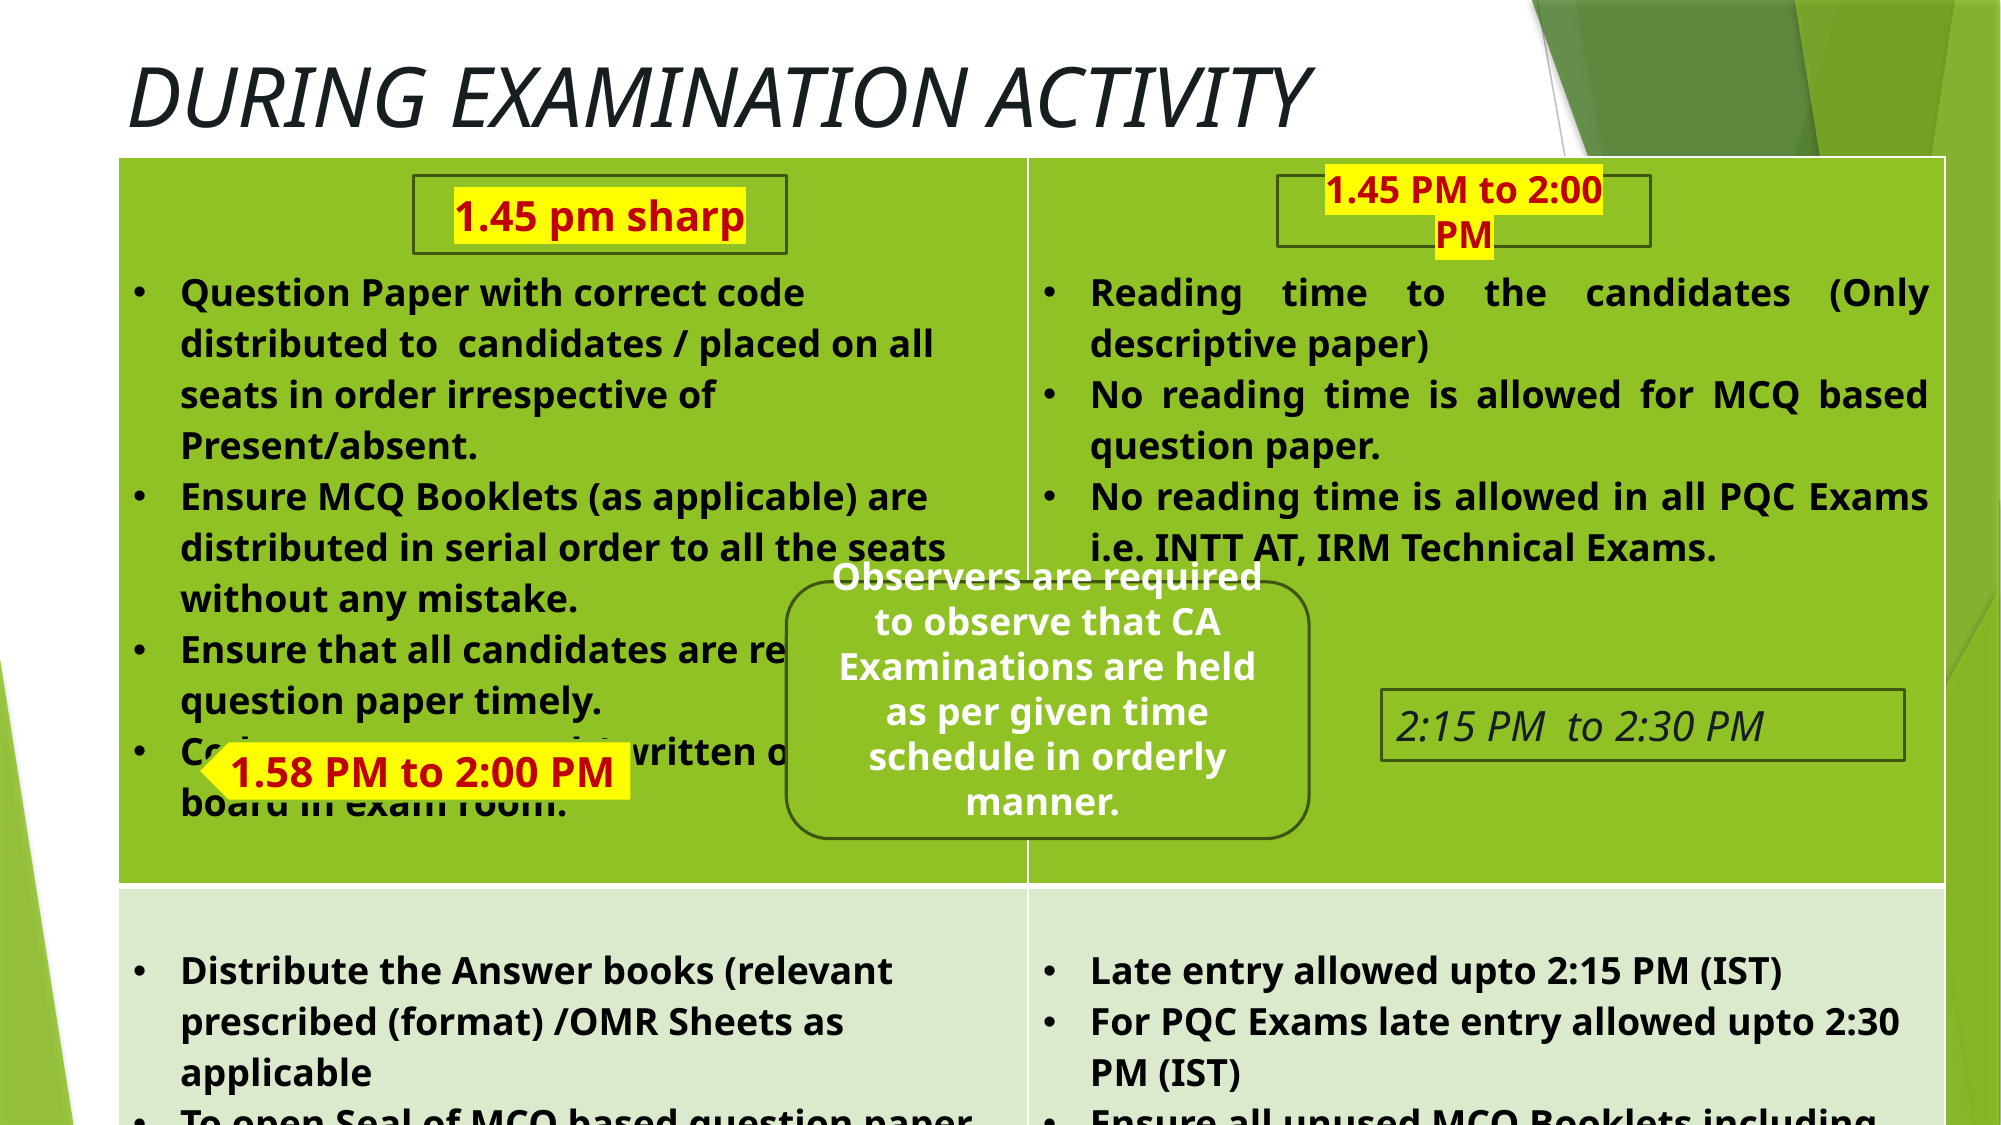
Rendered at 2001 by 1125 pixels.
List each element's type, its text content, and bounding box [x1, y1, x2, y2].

text_box 2:15 PM to 2:30 PM [1380, 688, 1906, 762]
text_box 1.45 pm sharp [412, 174, 788, 255]
table_cell Distribute the Answer books (relevant prescribed (format) /OMR Sheets as applicable To open Seal of MCQ based question paper as applicable. Start writing Exams at 2 PM Sharp. [119, 889, 1027, 1125]
text_box [673, 380, 682, 441]
text_box 1.45 PM to 2:00 PM [1276, 174, 1652, 248]
table_cell Late entry allowed upto 2:15 PM (IST) For PQC Exams late entry allowed upto 2:30 PM (IST) Ensure all unused MCQ Booklets including absent students are packed immediately after 2.15 PM. [1029, 889, 1944, 1125]
title DURING EXAMINATION ACTIVITY [111, 36, 1884, 157]
text_box 1.58 PM to 2:00 PM [196, 739, 634, 803]
table_header Reading time to the candidates (Only descriptive paper) No reading time is allowed for MCQ based question paper. No reading time is allowed in all PQC Exams i.e. INTT AT, IRM Technical Exams. [1029, 158, 1944, 883]
table_header Question Paper with correct code distributed to candidates / placed on all seats in order irrespective of Present/absent. Ensure MCQ Booklets (as applicable) are distributed in serial order to all the seats without any mistake. Ensure that all candidates are received question paper timely. Codes are announced / written on notice board in exam room. [119, 158, 1027, 883]
text_box Observers are required to observe that CA Examinations are held as per given time schedule in orderly manner. [784, 580, 1311, 841]
